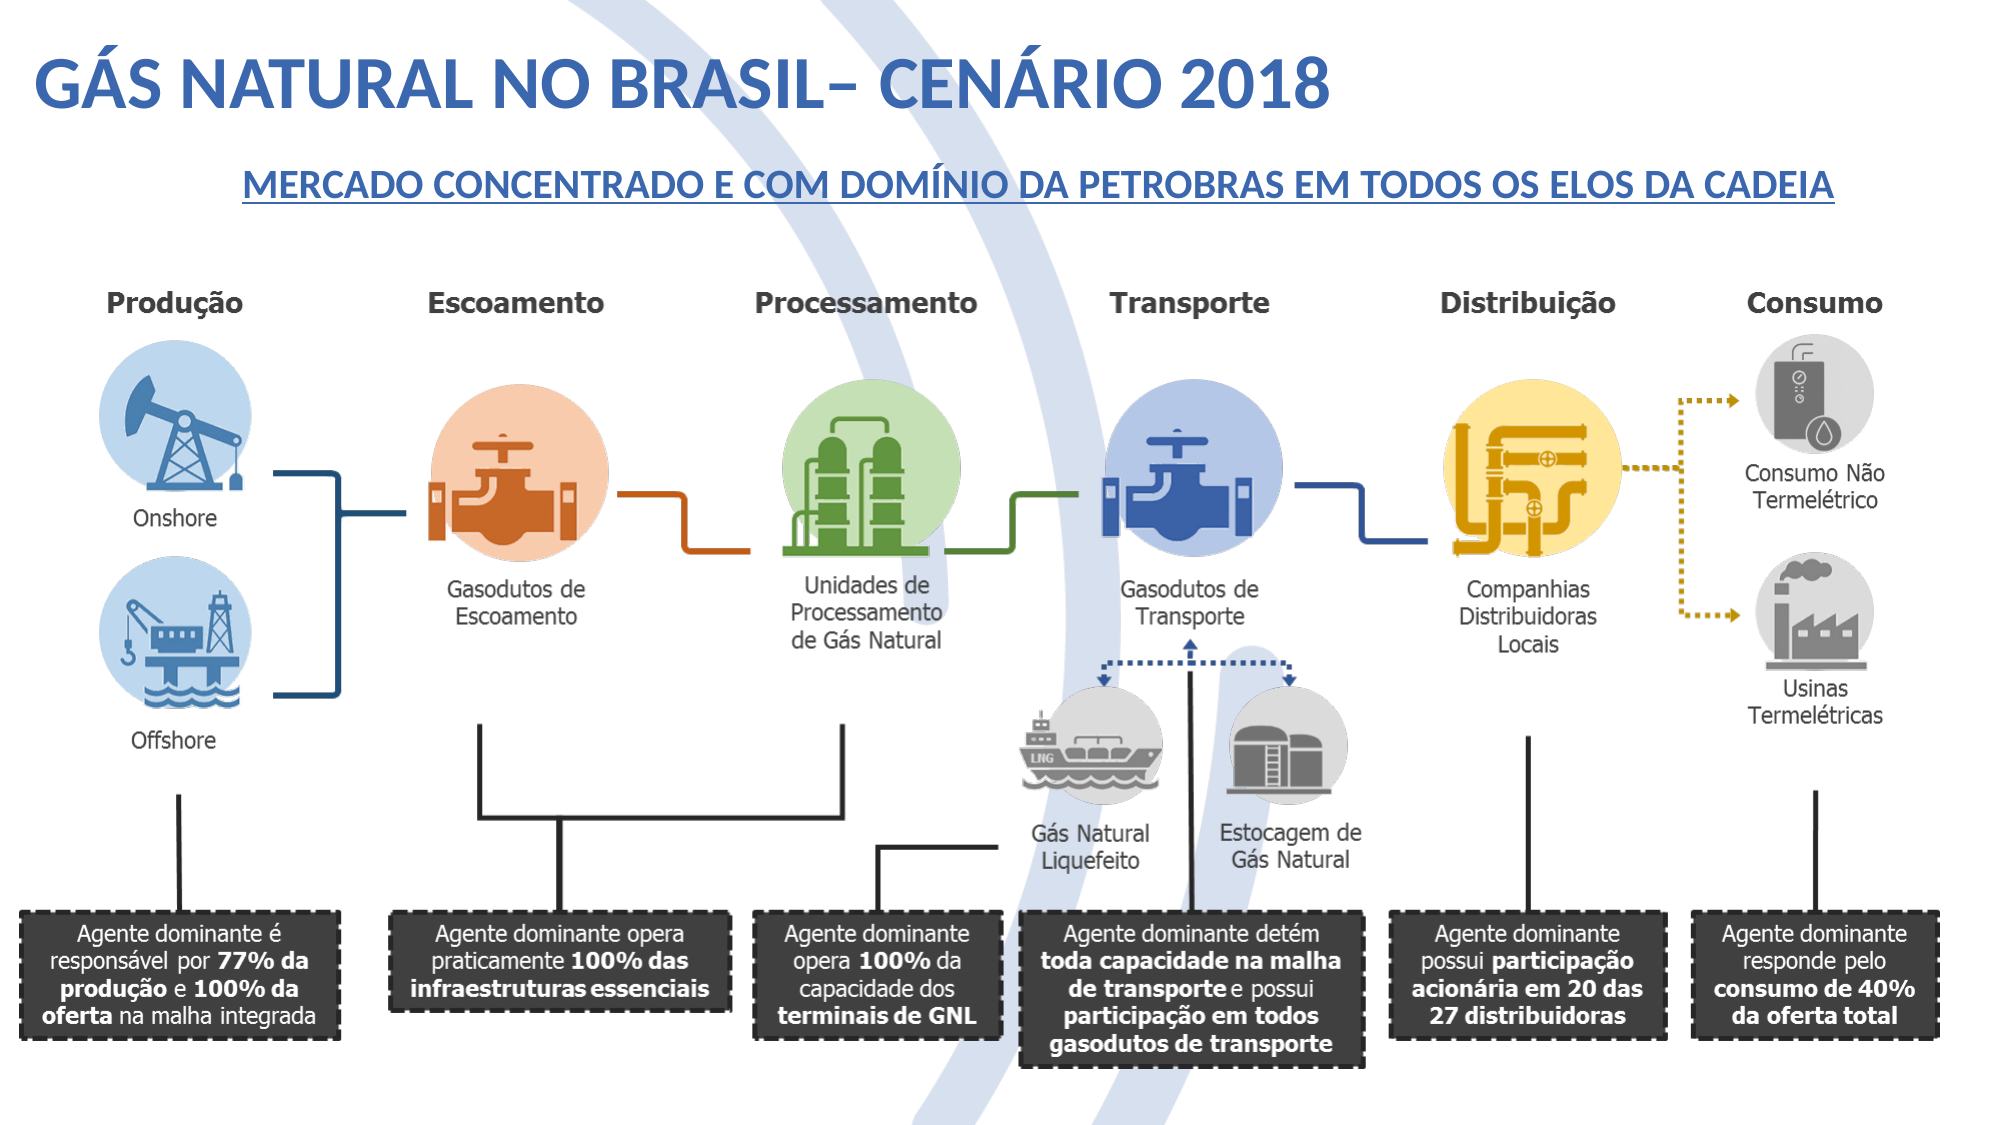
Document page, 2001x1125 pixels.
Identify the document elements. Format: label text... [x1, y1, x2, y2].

text_box MERCADO CONCENTRADO E COM DOMÍNIO DA PETROBRAS EM TODOS OS ELOS DA CADEIA [227, 155, 1927, 243]
picture [19, 274, 1940, 1072]
list GÁS NATURAL NO BRASIL– CENÁRIO 2018 [19, 36, 1981, 124]
